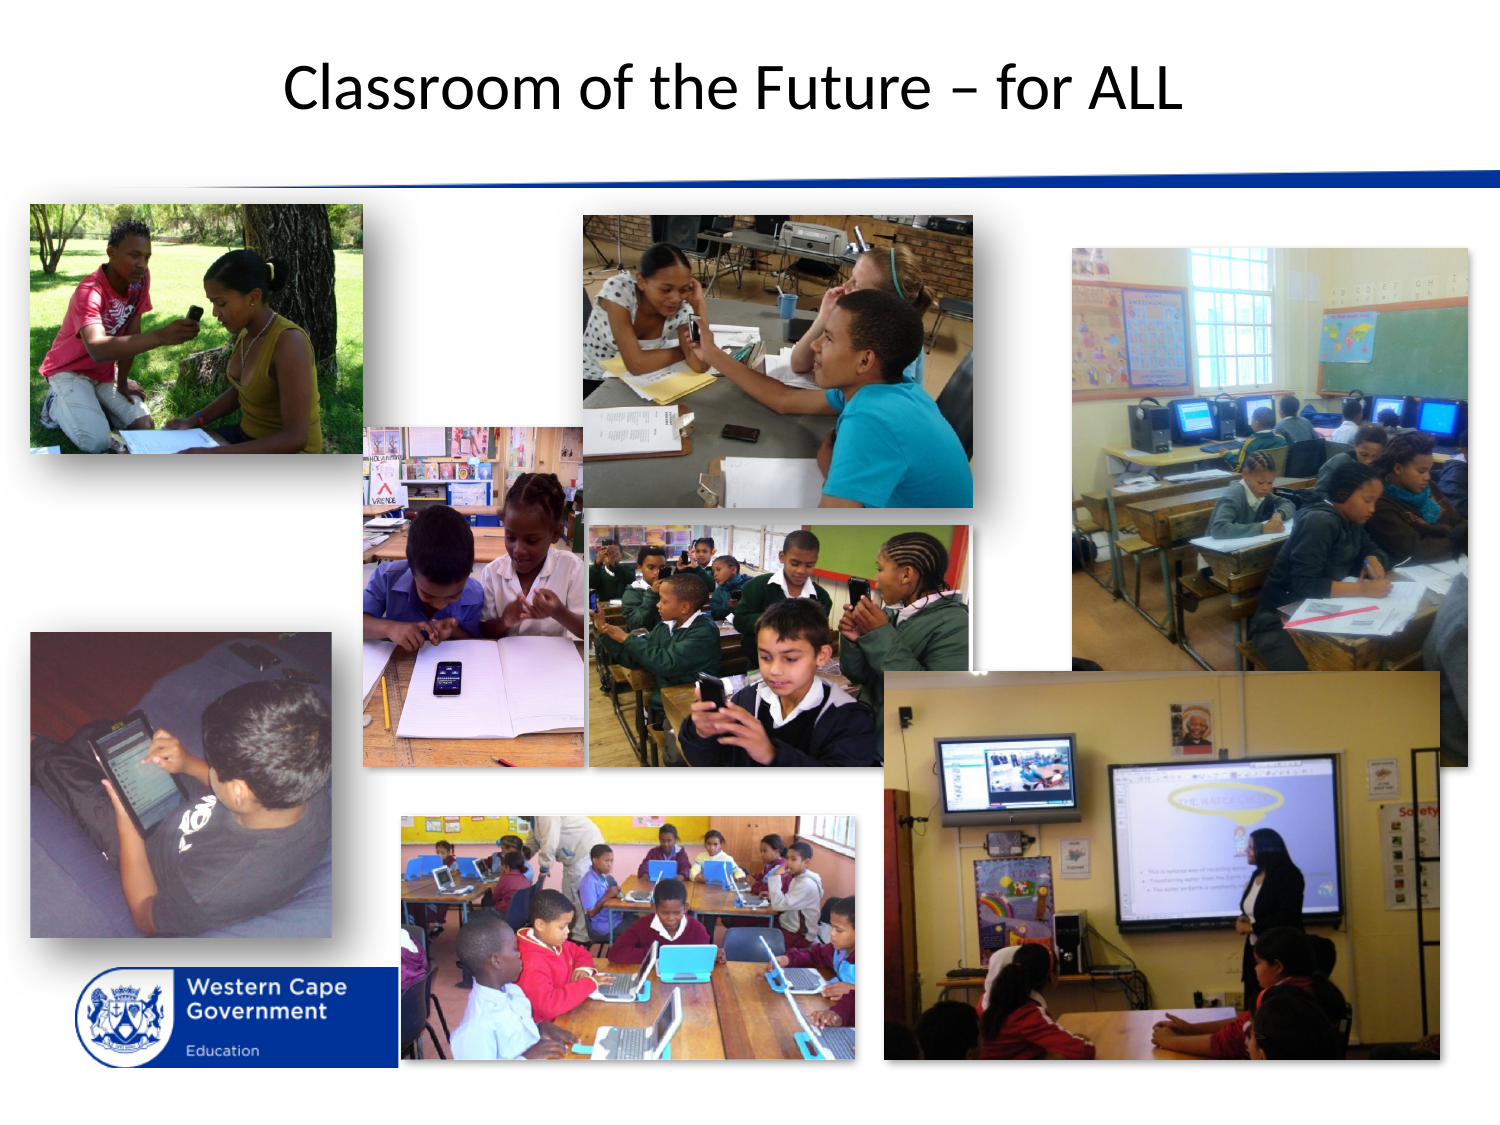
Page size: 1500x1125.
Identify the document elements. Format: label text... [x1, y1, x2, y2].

picture [30, 203, 973, 767]
picture [401, 815, 855, 1061]
text_box Classroom of the Future – for ALL [58, 35, 1409, 129]
picture [30, 632, 332, 938]
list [884, 671, 1440, 1061]
picture [589, 524, 973, 767]
picture [1072, 248, 1468, 767]
